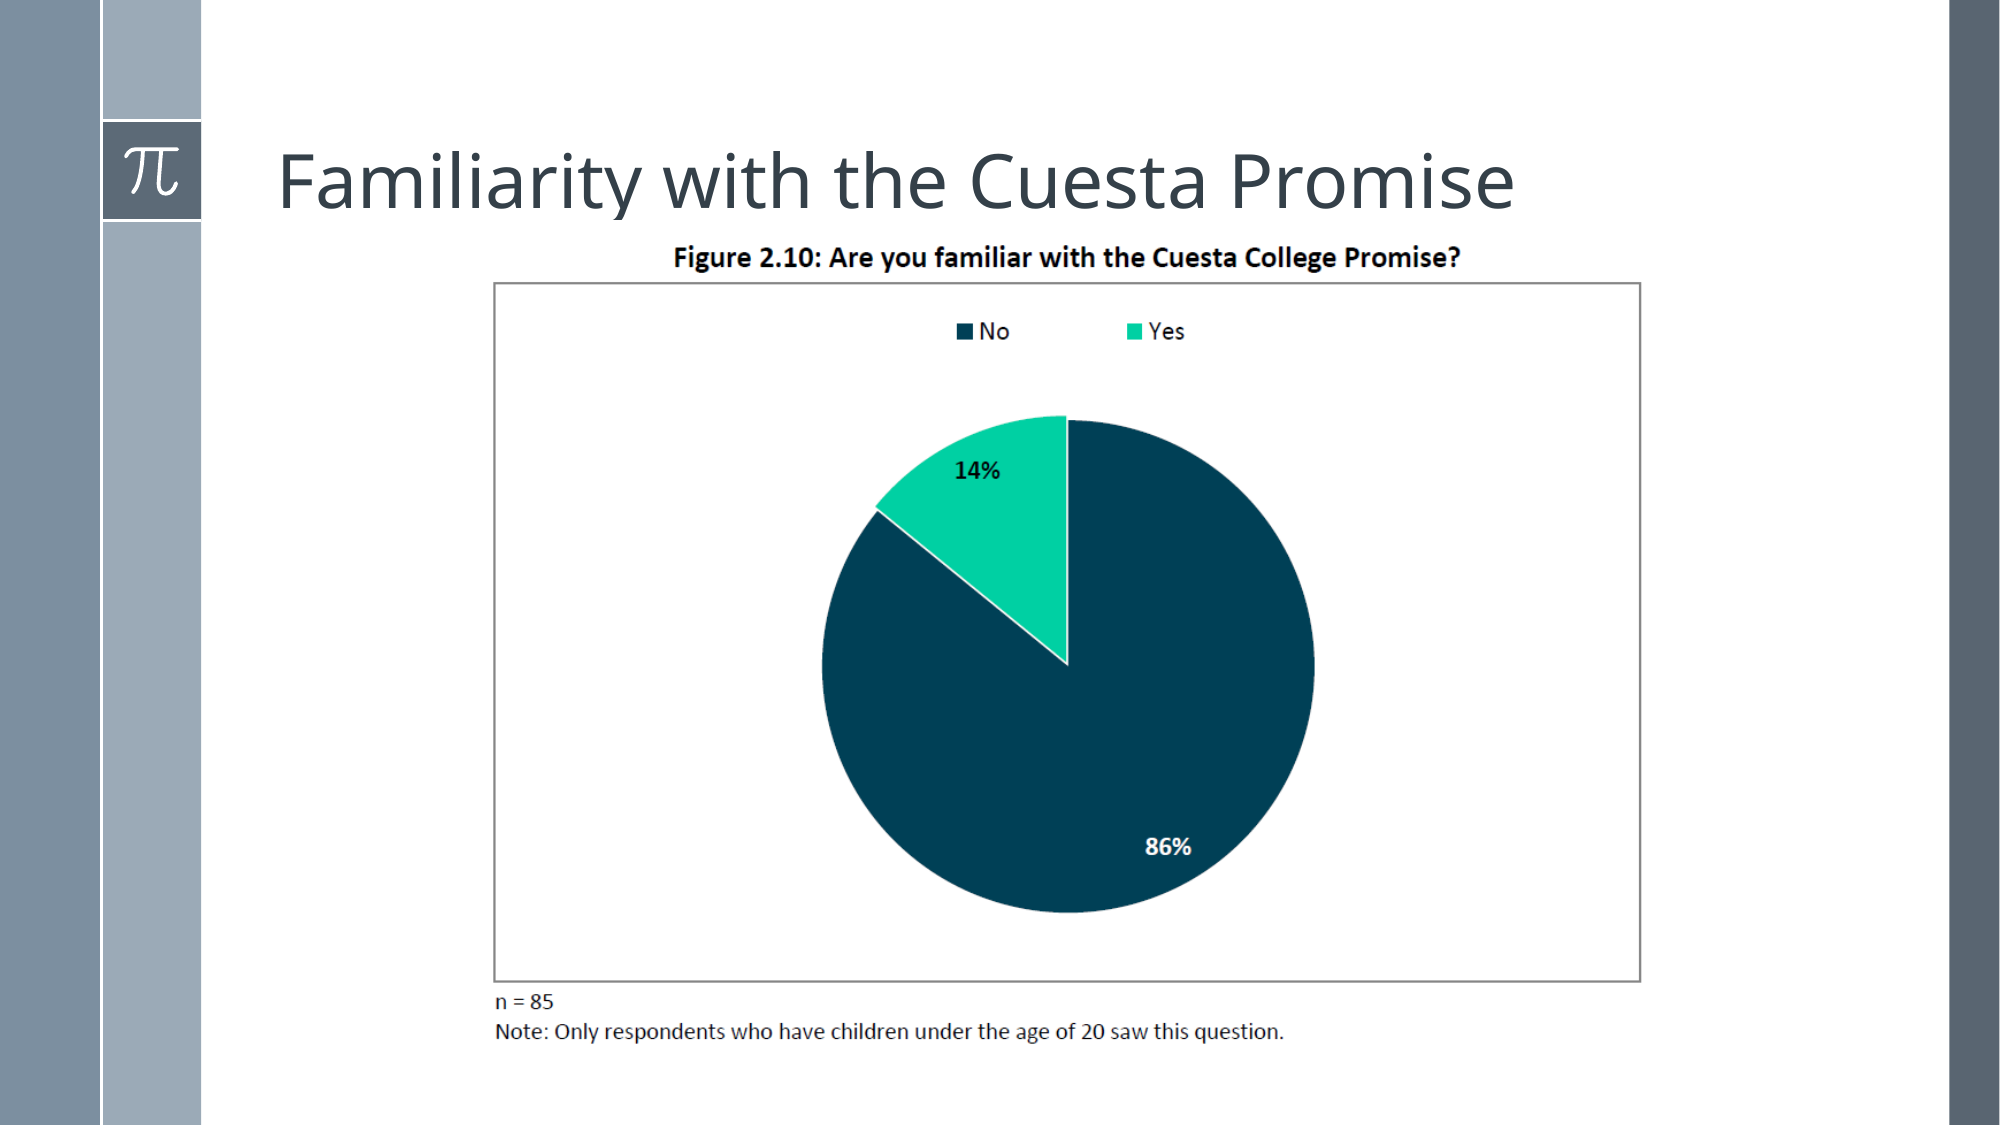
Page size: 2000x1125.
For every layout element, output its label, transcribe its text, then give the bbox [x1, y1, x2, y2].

title Familiarity with the Cuesta Promise [261, 29, 1867, 233]
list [437, 220, 1700, 1061]
